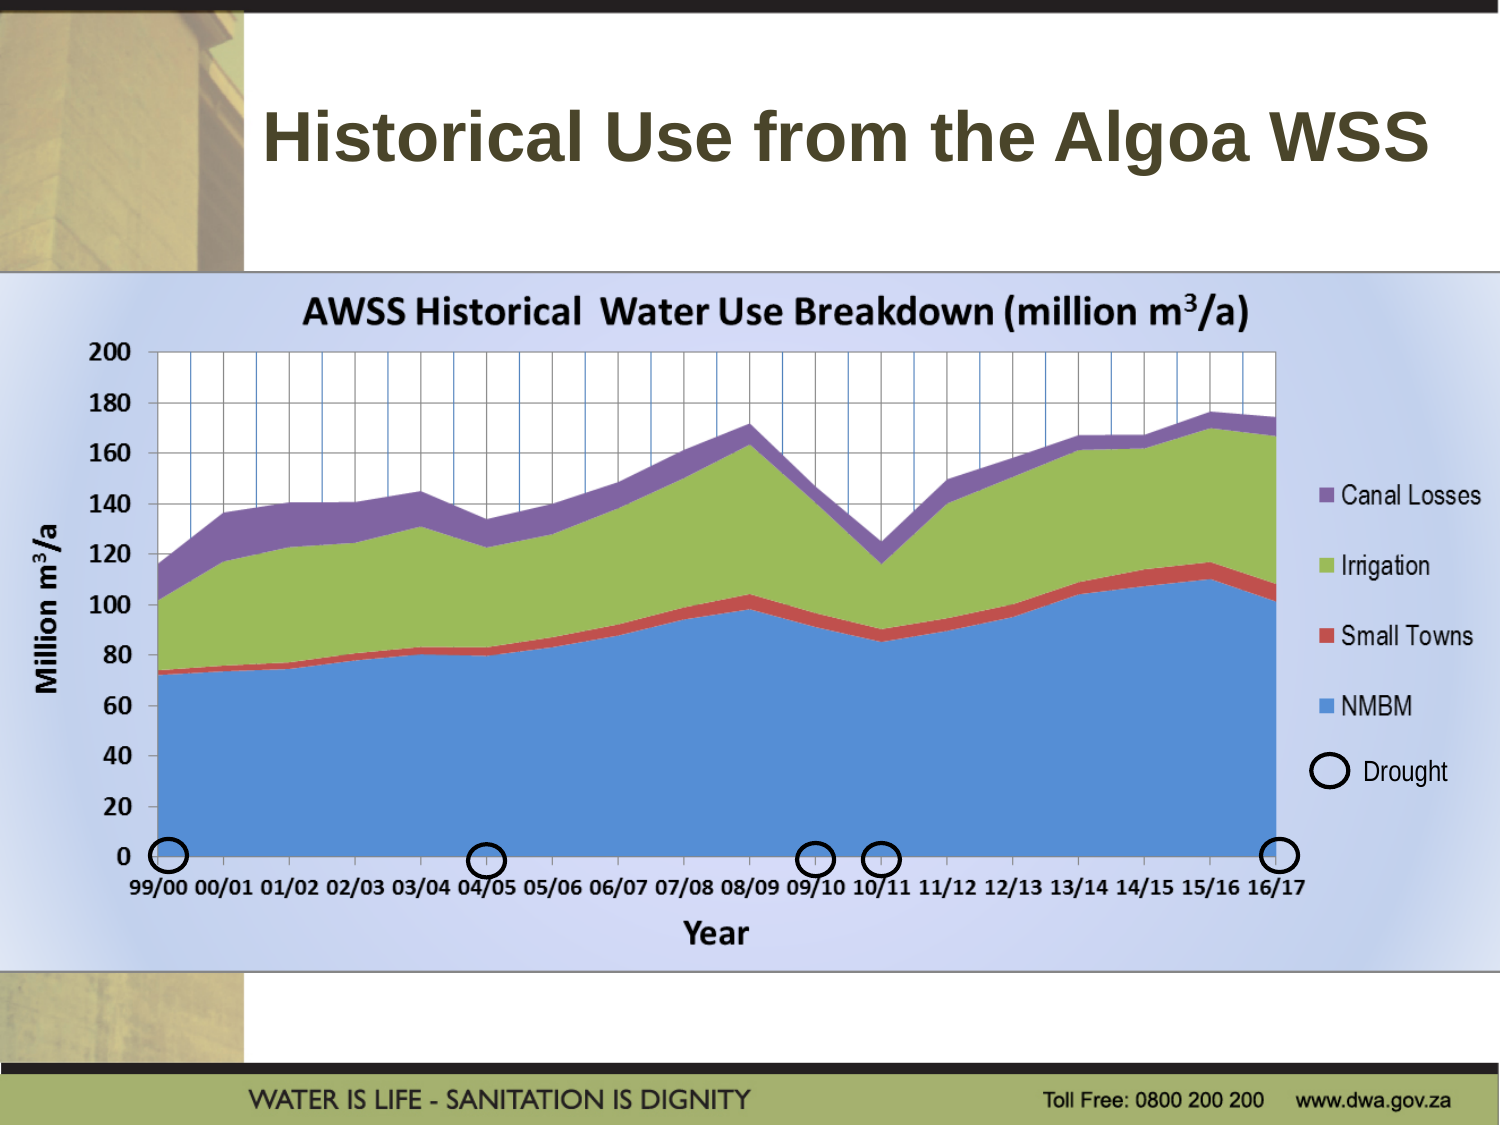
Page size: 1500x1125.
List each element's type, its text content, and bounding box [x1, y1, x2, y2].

picture [0, 0, 1500, 1125]
text_box Historical Use from the Algoa WSS [248, 83, 1467, 183]
